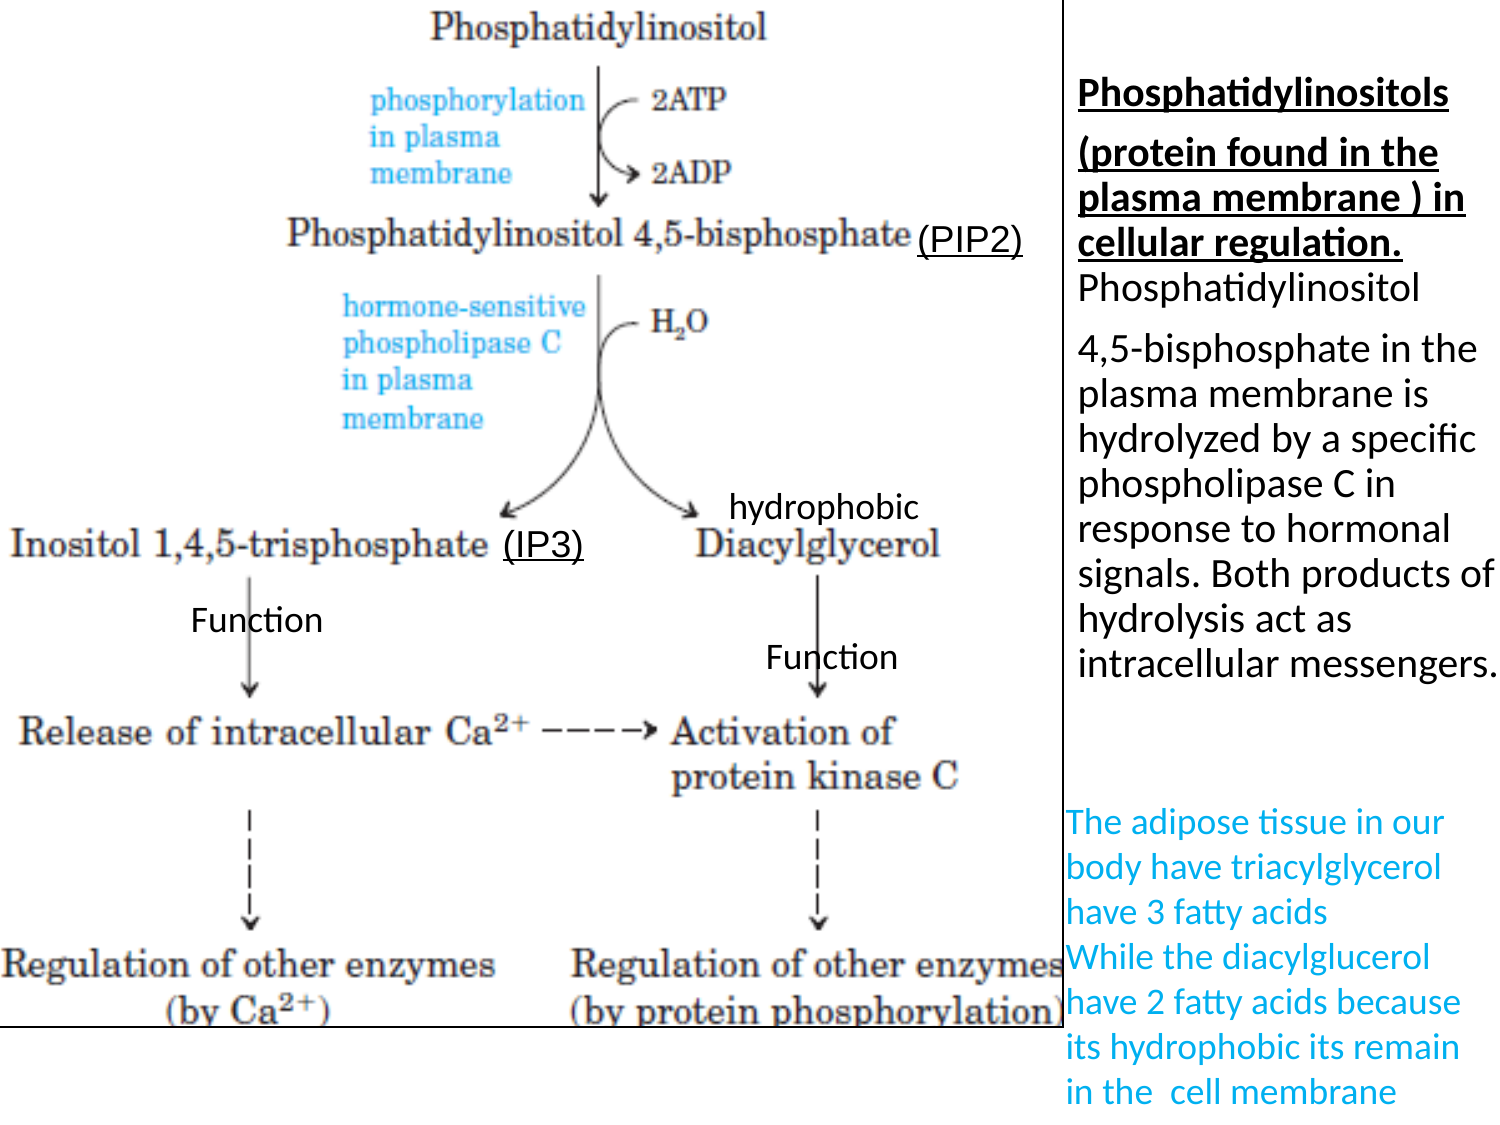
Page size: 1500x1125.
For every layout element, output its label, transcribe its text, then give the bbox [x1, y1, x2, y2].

picture [0, 0, 1063, 1027]
list Phosphatidylinositols (protein found in the plasma membrane ) in cellular regulation. Phosphatidylinositol 4,5-bisphosphate in the plasma membrane is hydrolyzed by a specific phospholipase C in response to hormonal signals. Both products of hydrolysis act as intracellular messengers. [1064, 62, 1500, 789]
text_box The adipose tissue in our body have triacylglycerol have 3 fatty acids While the diacylglucerol have 2 fatty acids because its hydrophobic its remain in the cell membrane [1050, 789, 1500, 1119]
